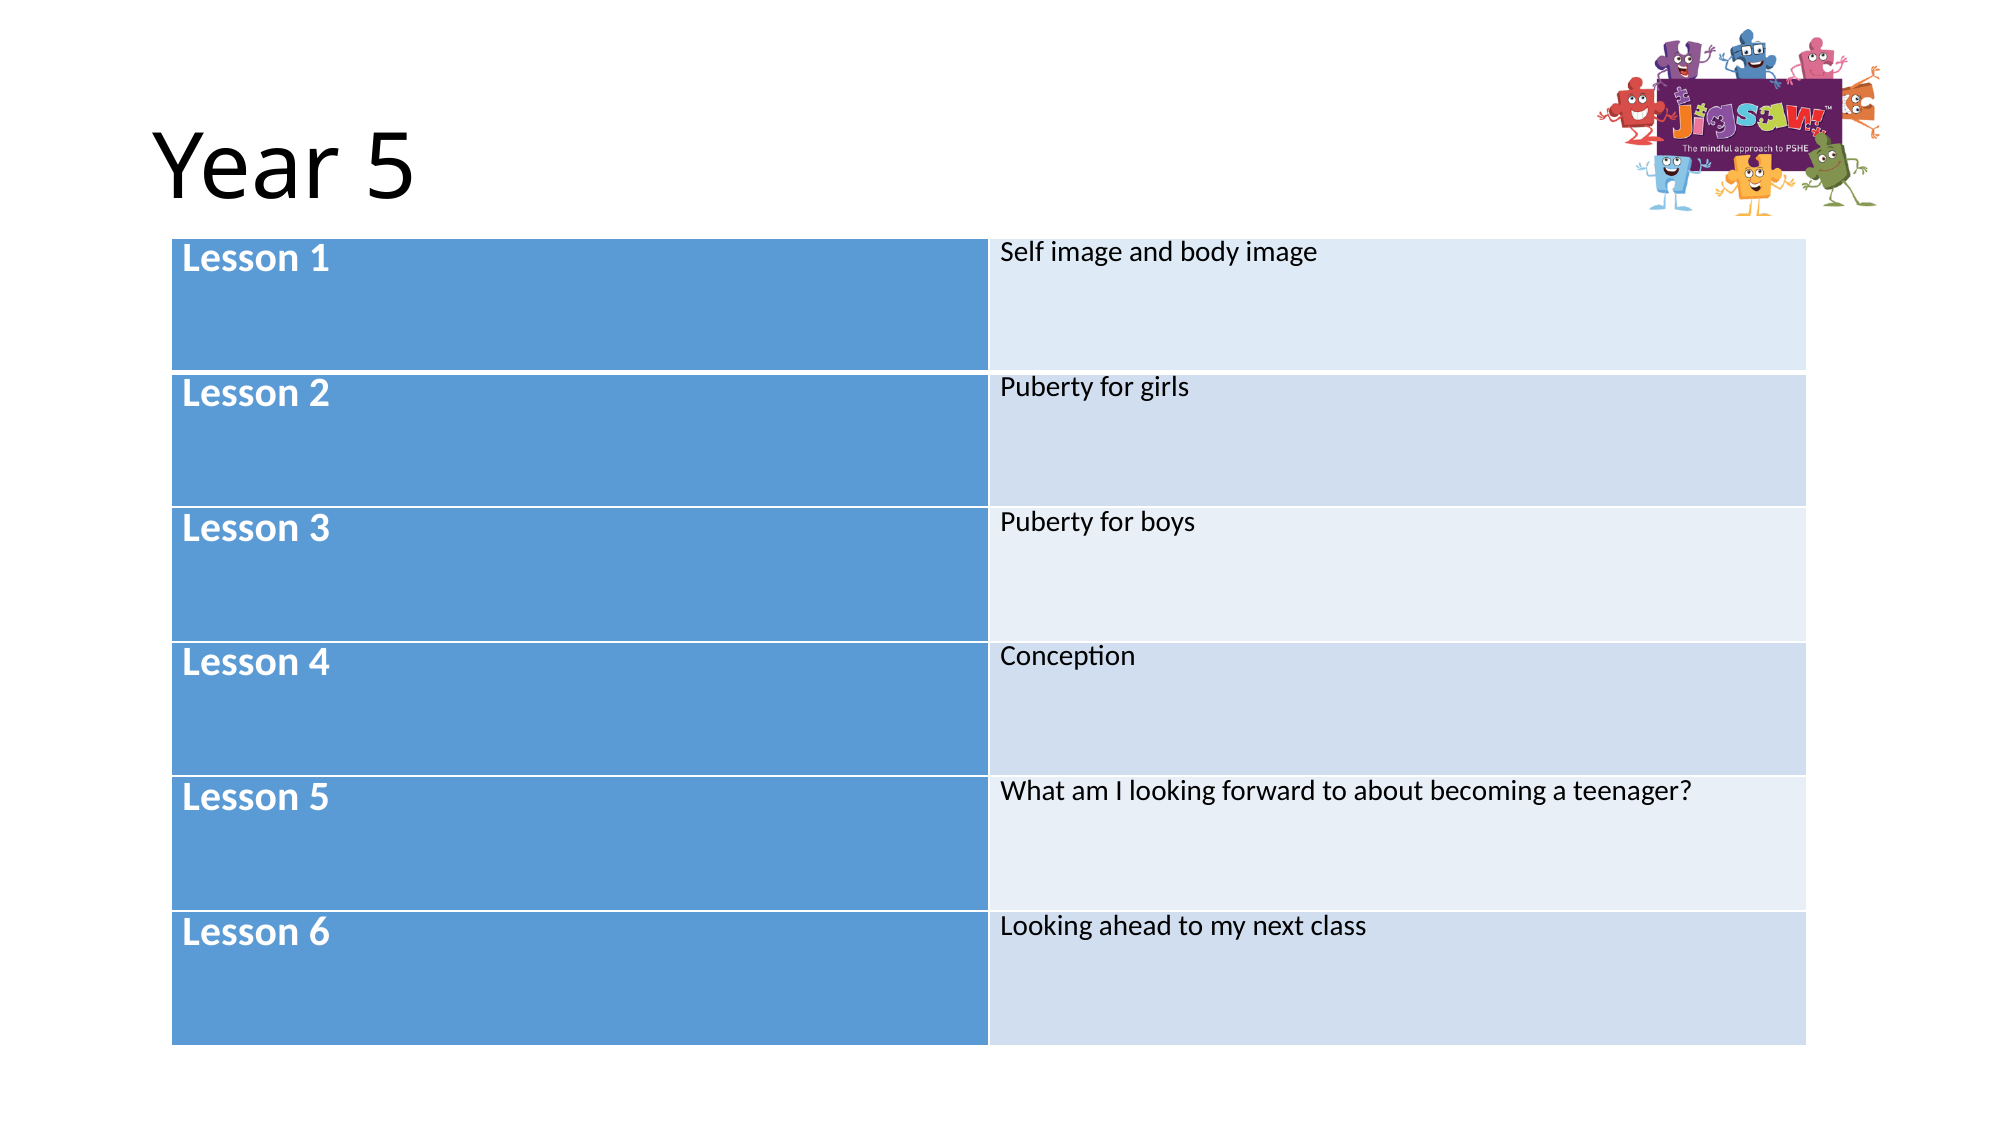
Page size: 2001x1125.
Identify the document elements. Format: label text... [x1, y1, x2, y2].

table_cell Lesson 4 [172, 643, 988, 775]
table_header Self image and body image [990, 239, 1806, 370]
table_cell Looking ahead to my next class [990, 912, 1806, 1045]
table_cell What am I looking forward to about becoming a teenager? [990, 777, 1806, 910]
table_cell Lesson 5 [172, 777, 988, 910]
table_cell Lesson 6 [172, 912, 988, 1045]
table_cell Puberty for girls [990, 375, 1806, 506]
table_header Lesson 1 [172, 239, 988, 370]
table_cell Lesson 2 [172, 375, 988, 506]
table_cell Puberty for boys [990, 508, 1806, 641]
picture [1597, 29, 1887, 216]
table_cell Conception [990, 643, 1806, 775]
table_cell Lesson 3 [172, 508, 988, 641]
title Year 5 [137, 59, 1863, 278]
